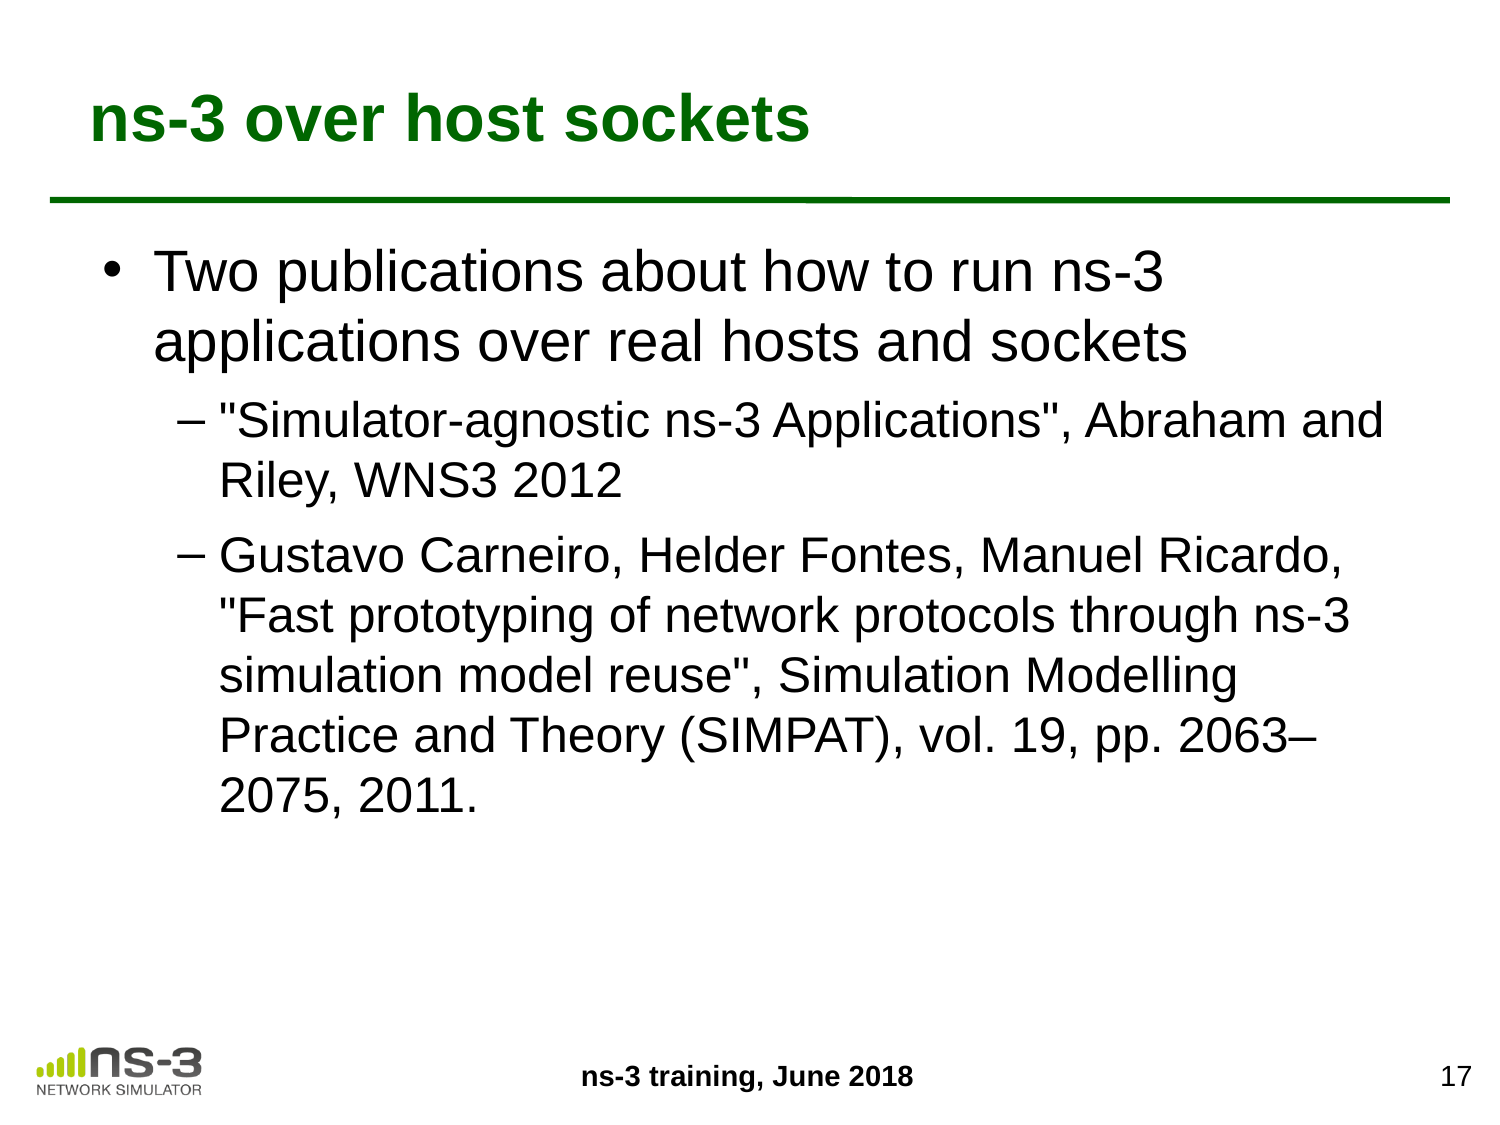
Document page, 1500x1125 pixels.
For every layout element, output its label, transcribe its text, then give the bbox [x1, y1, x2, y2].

slide_number 17 [1142, 1049, 1488, 1125]
title ns-3 over host sockets [74, 44, 1421, 186]
footer ns-3 training, June 2018 [512, 1049, 983, 1125]
list Two publications about how to run ns-3 applications over real hosts and sockets "Simulator-agnostic ns-3 Applications", Abraham and Riley, WNS3 2012 Gustavo Carneiro, Helder Fontes, Manuel Ricardo, "Fast prototyping of network protocols through ns-3 simulation model reuse", Simulation Modelling Practice and Theory (SIMPAT), vol. 19, pp. 2063–2075, 2011. [87, 225, 1433, 1026]
picture [24, 1017, 213, 1125]
